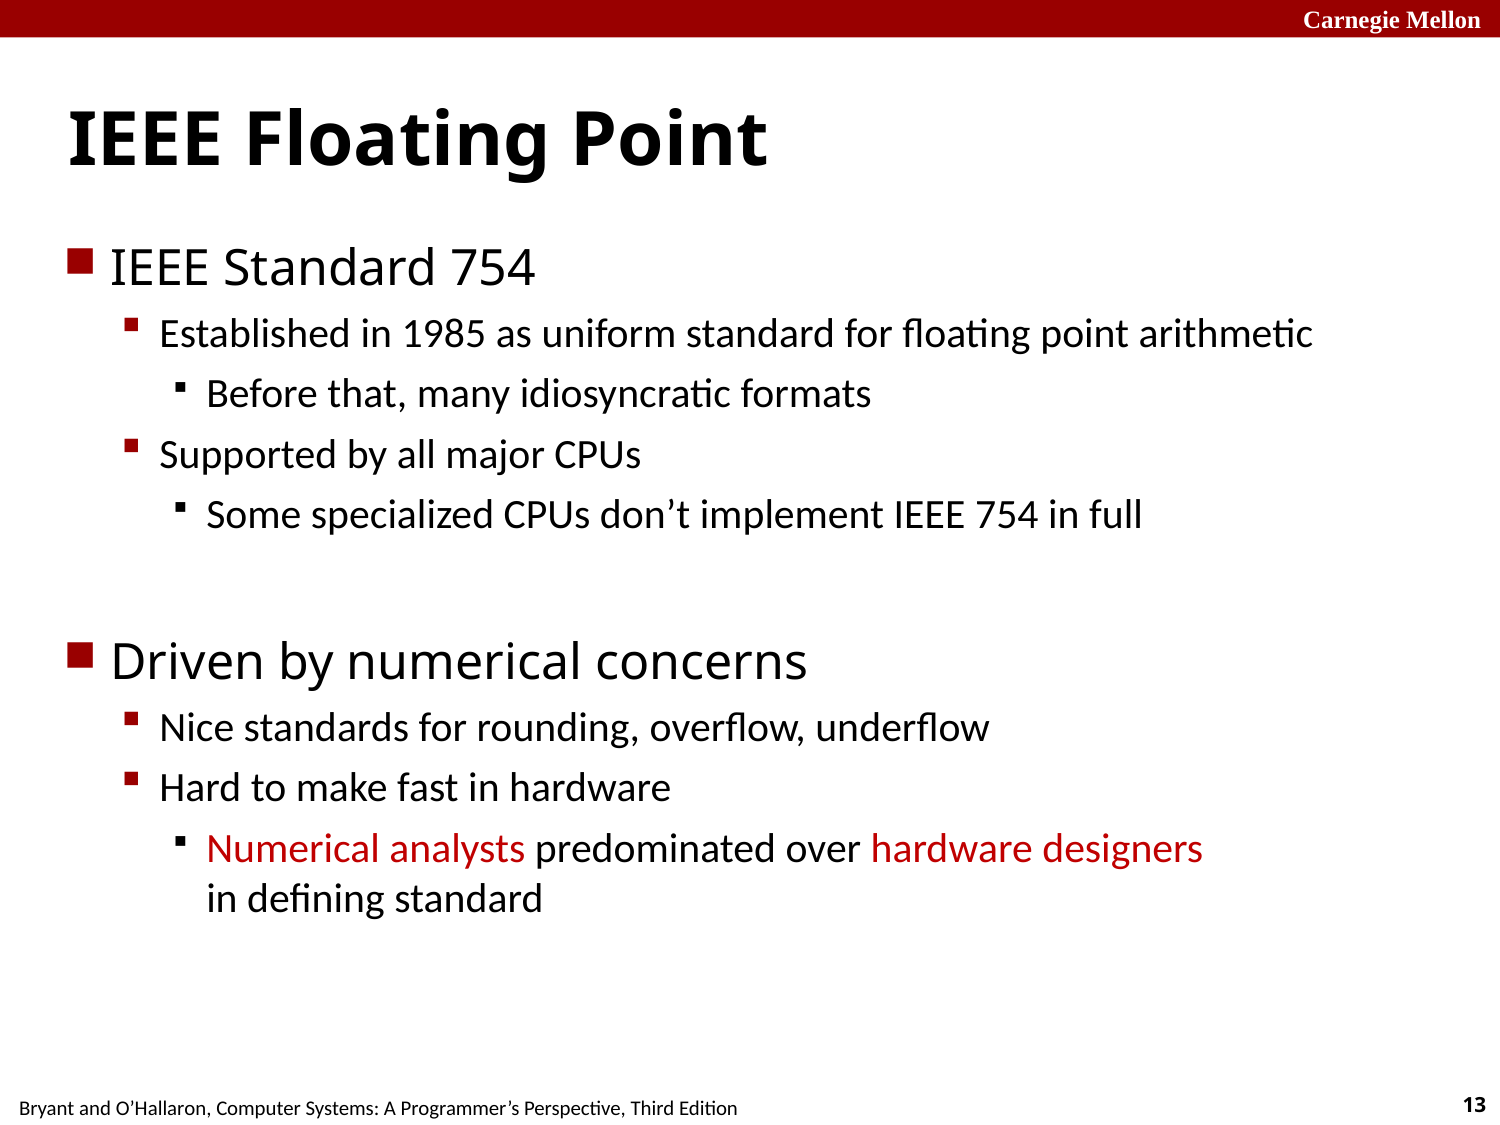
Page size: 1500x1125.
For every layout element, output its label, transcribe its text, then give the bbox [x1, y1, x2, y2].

title IEEE Floating Point [62, 41, 1438, 230]
list IEEE Standard 754 Established in 1985 as uniform standard for floating point arithmetic Before that, many idiosyncratic formats Supported by all major CPUs Some specialized CPUs don’t implement IEEE 754 in full Driven by numerical concerns Nice standards for rounding, overflow, underflow Hard to make fast in hardware Numerical analysts predominated over hardware designers in defining standard [62, 228, 1388, 1122]
